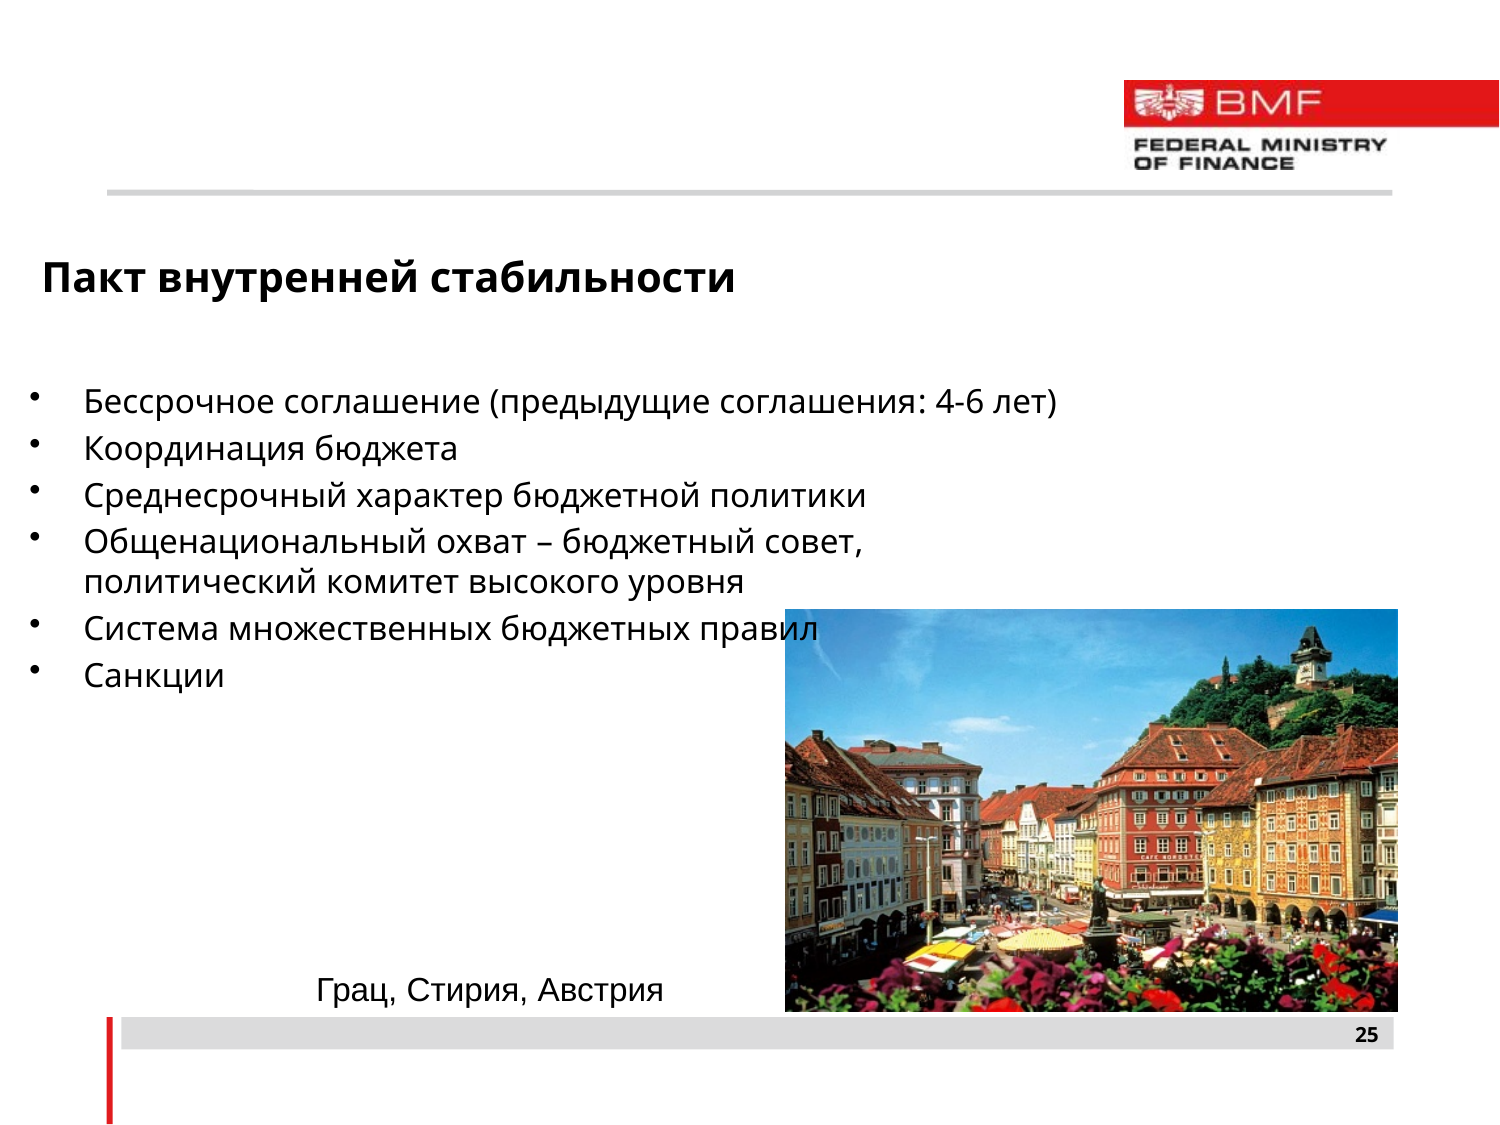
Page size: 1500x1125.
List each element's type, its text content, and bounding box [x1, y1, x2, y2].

slide_number 25 [1296, 1020, 1393, 1066]
text_box Грац, Стирия, Австрия [265, 952, 680, 1024]
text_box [785, 609, 1399, 1012]
list Бессрочное соглашение (предыдущие соглашения: 4-6 лет) Координация бюджета Среднесрочный характер бюджетной политики Общенациональный охват – бюджетный совет, политический комитет высокого уровня Система множественных бюджетных правил Санкции [29, 195, 1447, 906]
title Пакт внутренней стабильности [41, 231, 1032, 321]
picture [1124, 80, 1500, 170]
